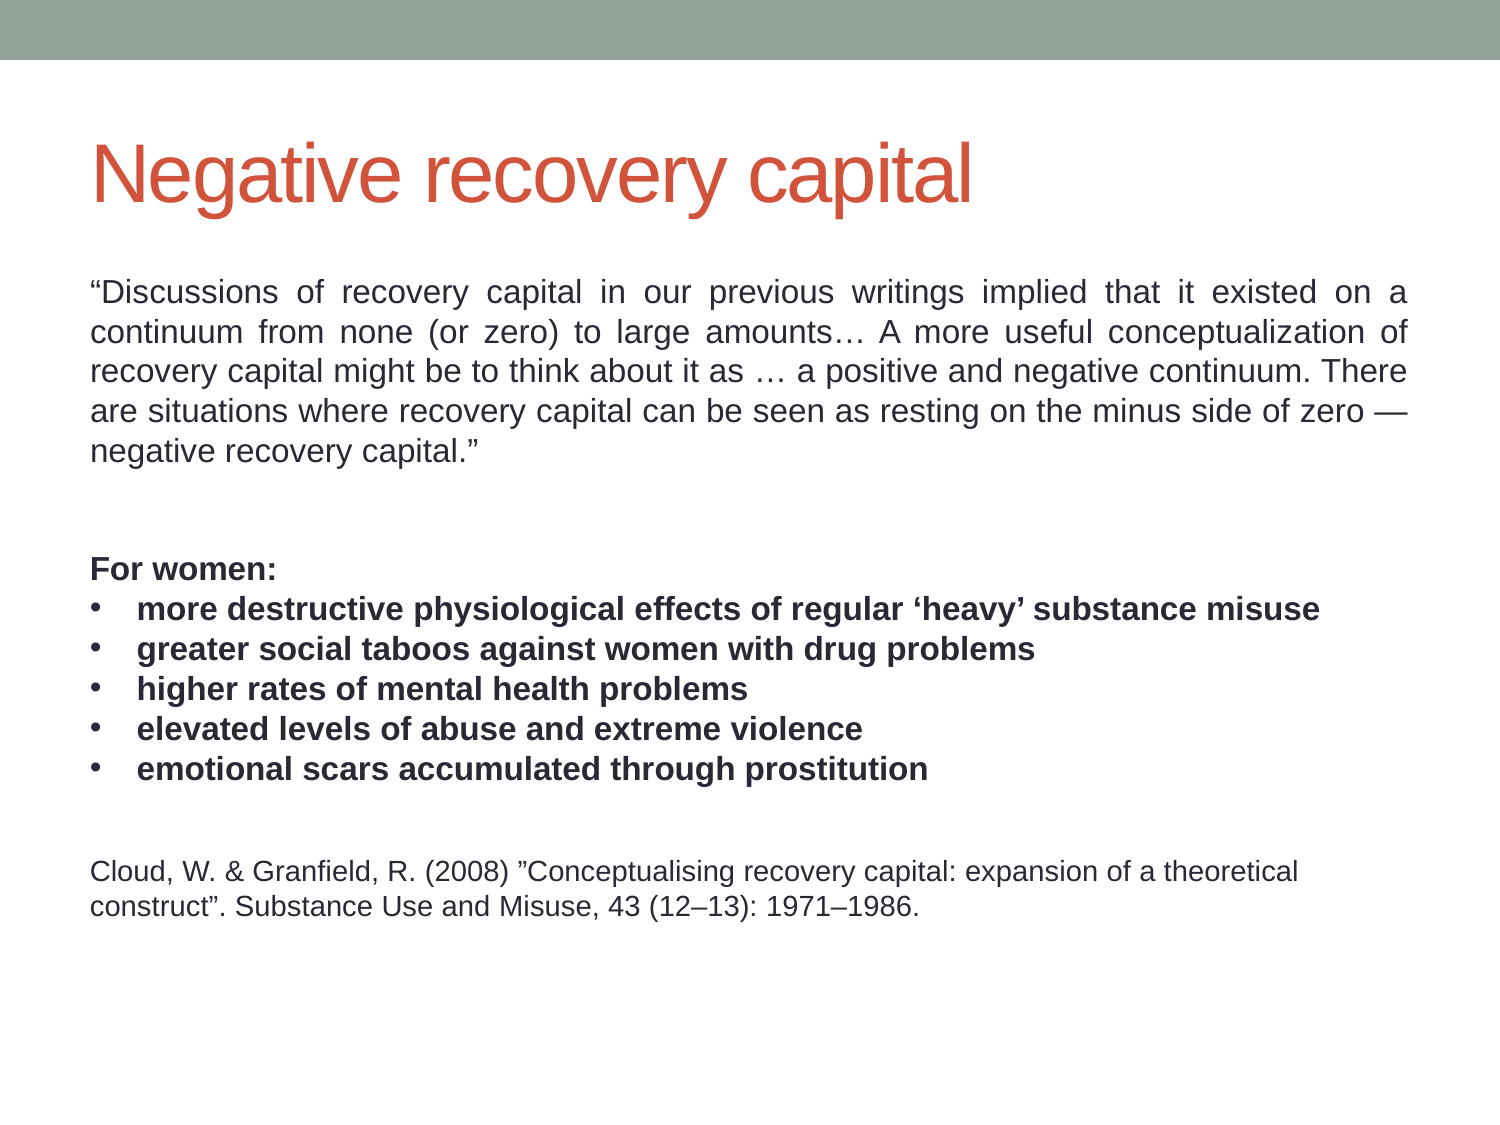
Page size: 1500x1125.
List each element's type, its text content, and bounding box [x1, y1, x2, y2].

title Negative recovery capital [75, 87, 1425, 250]
list “Discussions of recovery capital in our previous writings implied that it existed on a continuum from none (or zero) to large amounts… A more useful conceptualization of recovery capital might be to think about it as … a positive and negative continuum. There are situations where recovery capital can be seen as resting on the minus side of zero —negative recovery capital.” [75, 262, 1425, 540]
text_box For women: more destructive physiological effects of regular ‘heavy’ substance misuse greater social taboos against women with drug problems higher rates of mental health problems elevated levels of abuse and extreme violence emotional scars accumulated through prostitution [74, 539, 1383, 795]
text_box Cloud, W. & Granﬁeld, R. (2008) ”Conceptualising recovery capital: expansion of a theoretical construct”. Substance Use and Misuse, 43 (12–13): 1971–1986. [74, 845, 1454, 930]
